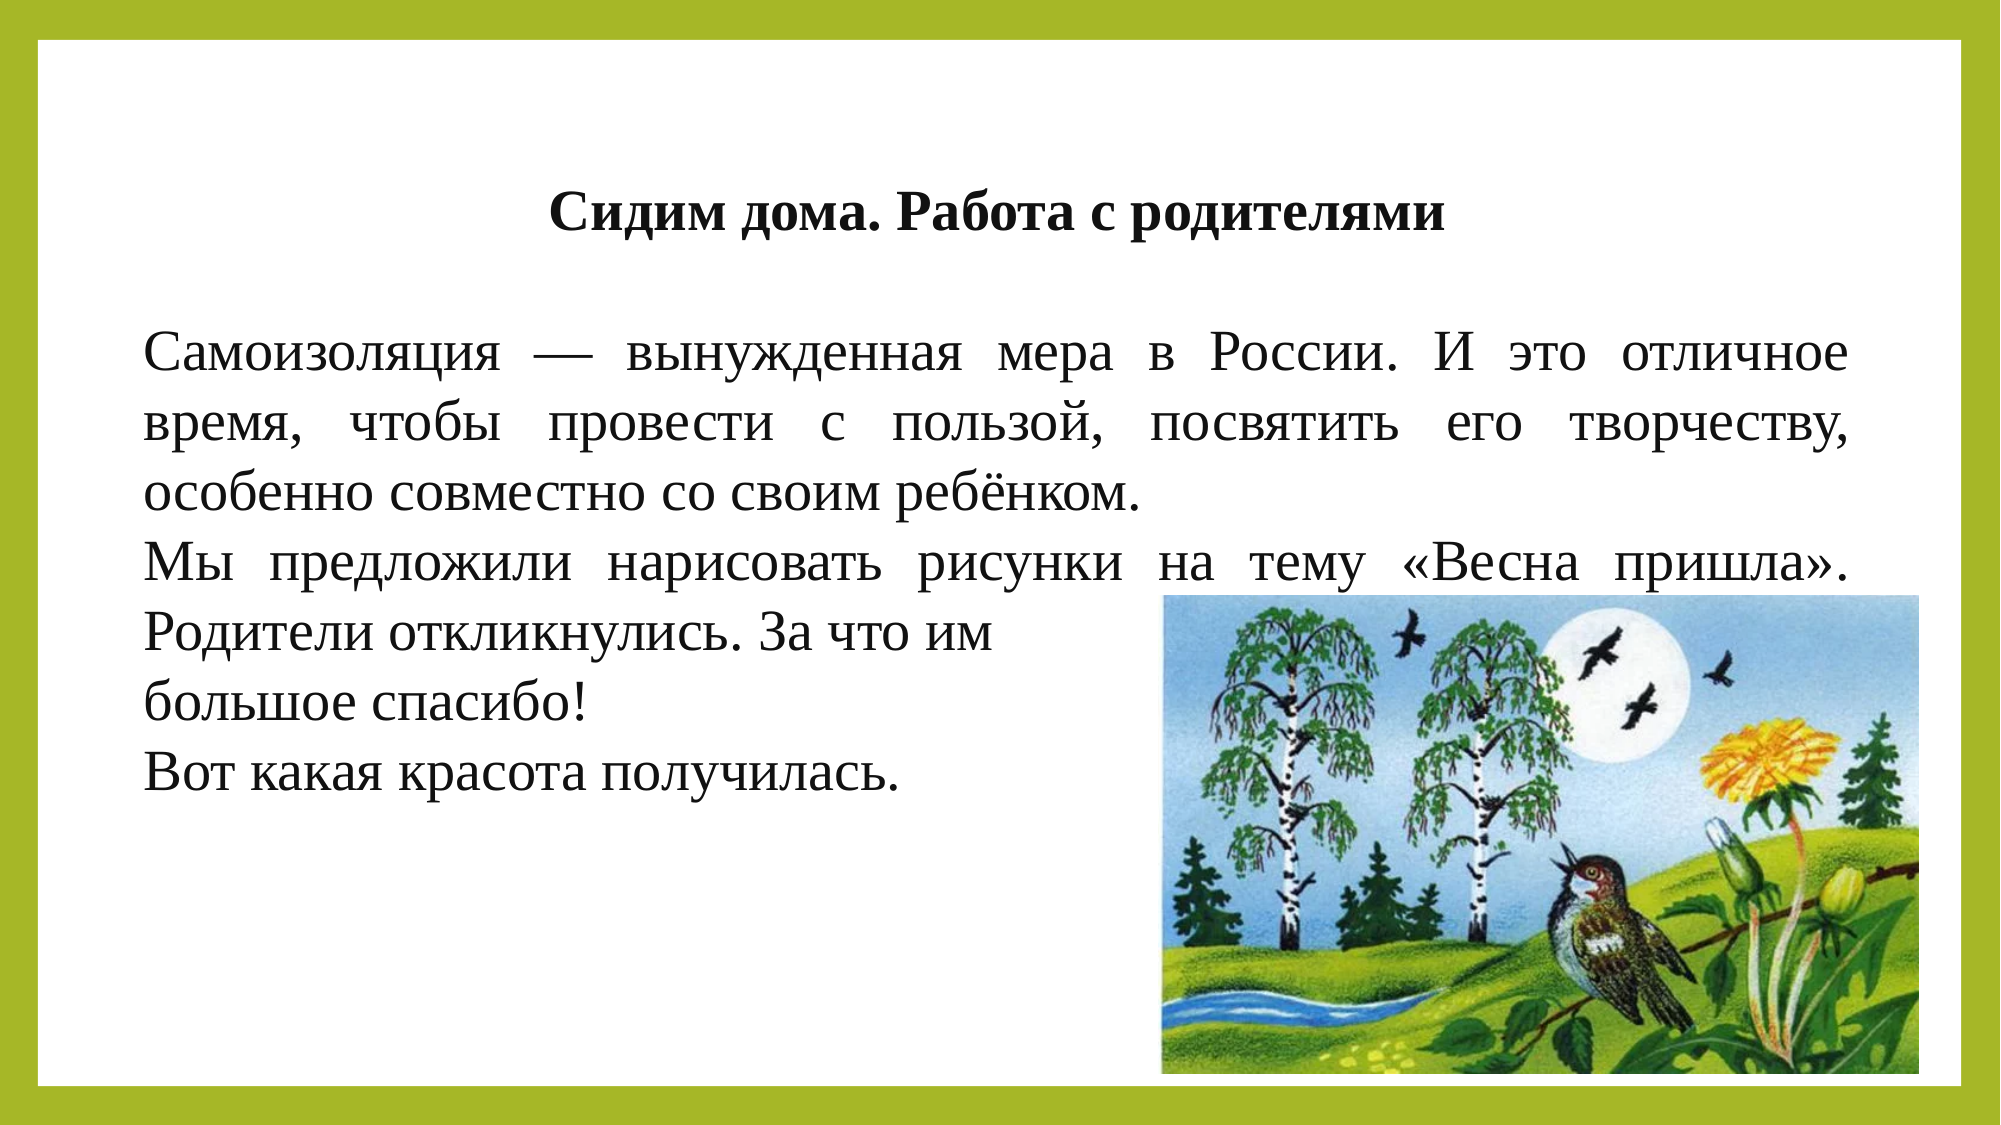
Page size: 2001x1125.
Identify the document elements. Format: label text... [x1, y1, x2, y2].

text_box Сидим дома. Работа с родителями Самоизоляция — вынужденная мера в России. И это отличное время, чтобы провести с пользой, посвятить его творчеству, особенно совместно со своим ребёнком. Мы предложили нарисовать рисунки на тему «Весна пришла». Родители откликнулись. За что им большое спасибо! Вот какая красота получилась. [128, 95, 1866, 810]
picture [1158, 595, 1919, 1074]
